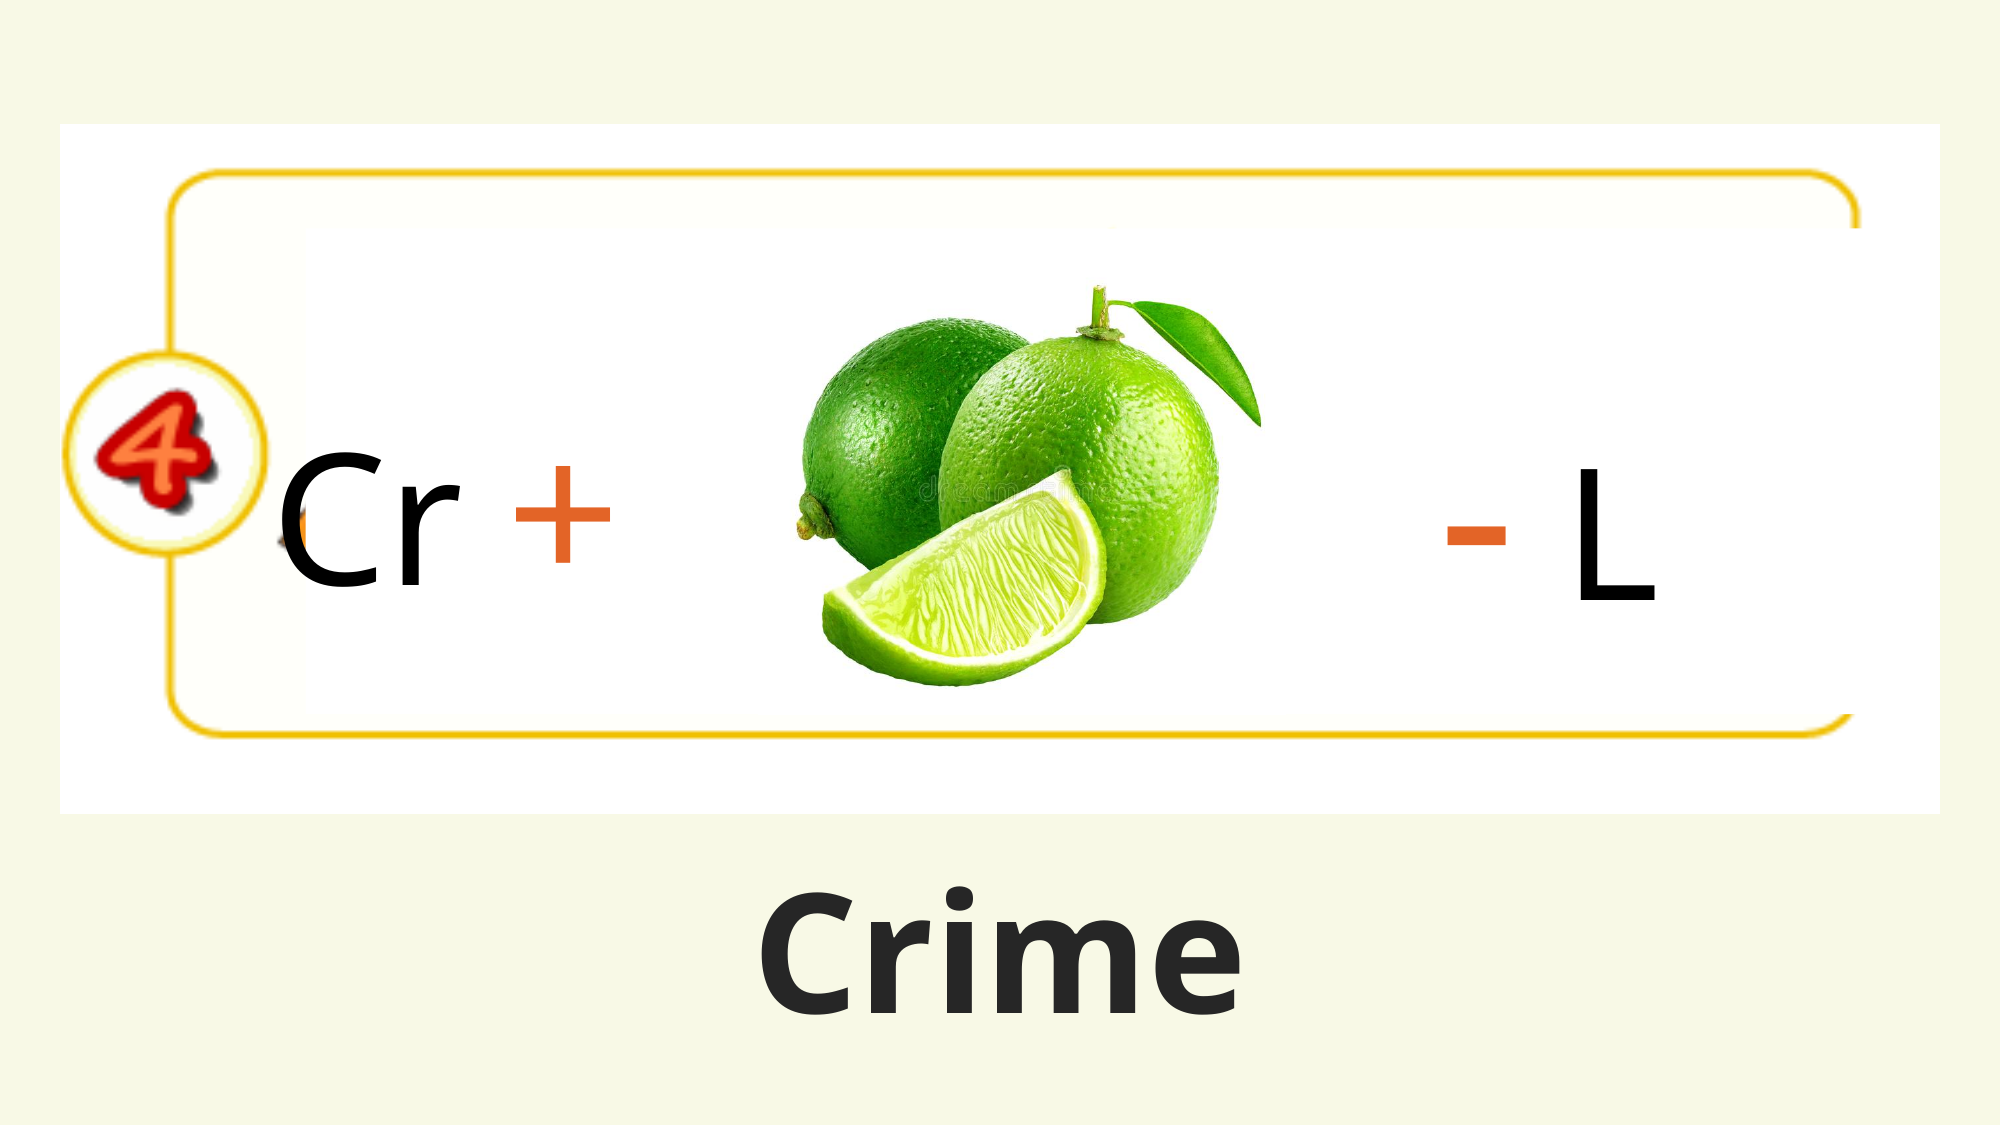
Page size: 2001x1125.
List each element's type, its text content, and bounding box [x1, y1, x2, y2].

picture [60, 124, 1940, 814]
text_box Crime [737, 839, 1263, 1054]
